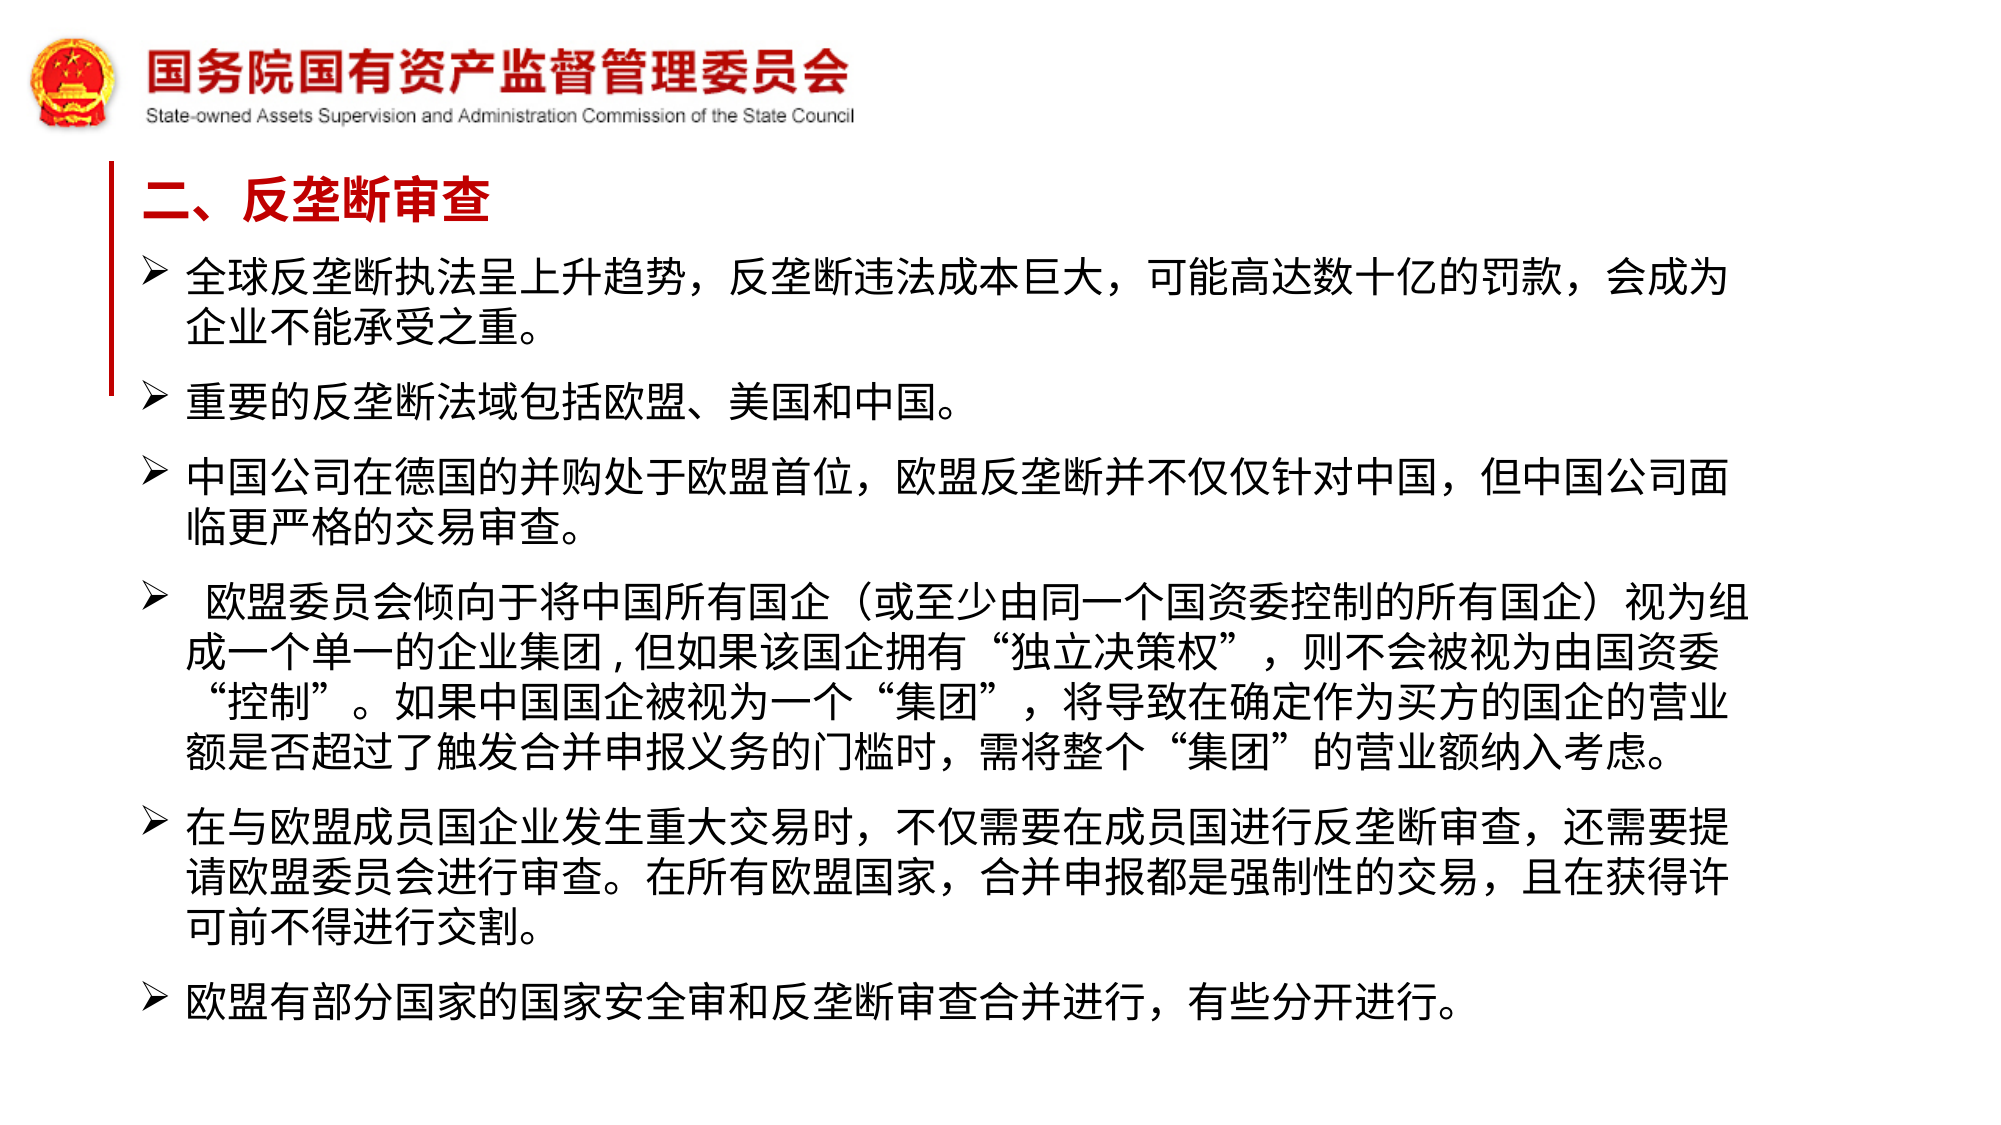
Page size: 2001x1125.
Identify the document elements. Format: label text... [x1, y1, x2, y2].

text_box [111, 161, 1604, 397]
text_box 全球反垄断执法呈上升趋势，反垄断违法成本巨大，可能高达数十亿的罚款，会成为企业不能承受之重。 重要的反垄断法域包括欧盟、美国和中国。 中国公司在德国的并购处于欧盟首位，欧盟反垄断并不仅仅针对中国，但中国公司面临更严格的交易审查。 欧盟委员会倾向于将中国所有国企（或至少由同一个国资委控制的所有国企）视为组成一个单一的企业集团,但如果该国企拥有“独立决策权”，则不会被视为由国资委“控制”。如果中国国企被视为一个“集团”，将导致在确定作为买方的国企的营业额是否超过了触发合并申报义务的门槛时，需将整个“集团”的营业额纳入考虑。 在与欧盟成员国企业发生重大交易时，不仅需要在成员国进行反垄断审查，还需要提请欧盟委员会进行审查。在所有欧盟国家，合并申报都是强制性的交易，且在获得许可前不得进行交割。 欧盟有部分国家的国家安全审和反垄断审查合并进行，有些分开进行。 [124, 243, 1766, 1034]
picture [18, 6, 913, 162]
